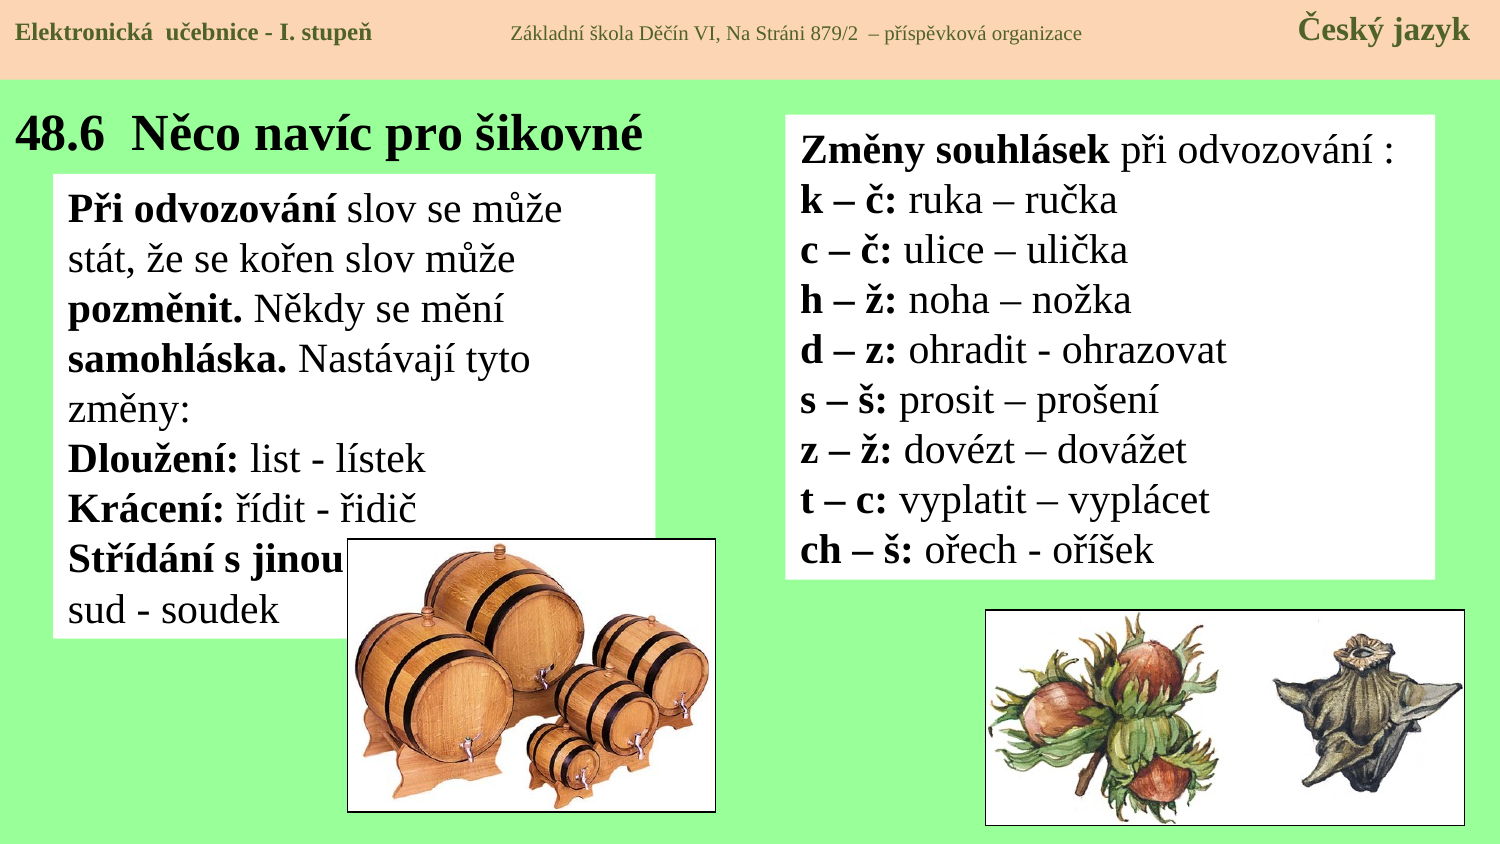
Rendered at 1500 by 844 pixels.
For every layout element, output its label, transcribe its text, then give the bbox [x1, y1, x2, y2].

picture [985, 610, 1464, 825]
text_box Při odvozování slov se může stát, že se kořen slov může pozměnit. Někdy se mění samohláska. Nastávají tyto změny: Dloužení: list - lístek Krácení: řídit - řidič Střídání s jinou samohláskou: sud - soudek [53, 173, 656, 639]
text_box Změny souhlásek při odvozování : k – č: ruka – ručka c – č: ulice – ulička h – ž: noha – nožka d – z: ohradit - ohrazovat s – š: prosit – prošení z – ž: dovézt – dovážet t – c: vyplatit – vyplácet ch – š: ořech - oříšek [785, 114, 1436, 580]
title 48.6 Něco navíc pro šikovné [0, 80, 703, 179]
picture [348, 539, 715, 812]
text_box Elektronická učebnice - I. stupeň Základní škola Děčín VI, Na Stráni 879/2 – příspěvková organizace Český jazyk [0, 0, 1500, 80]
